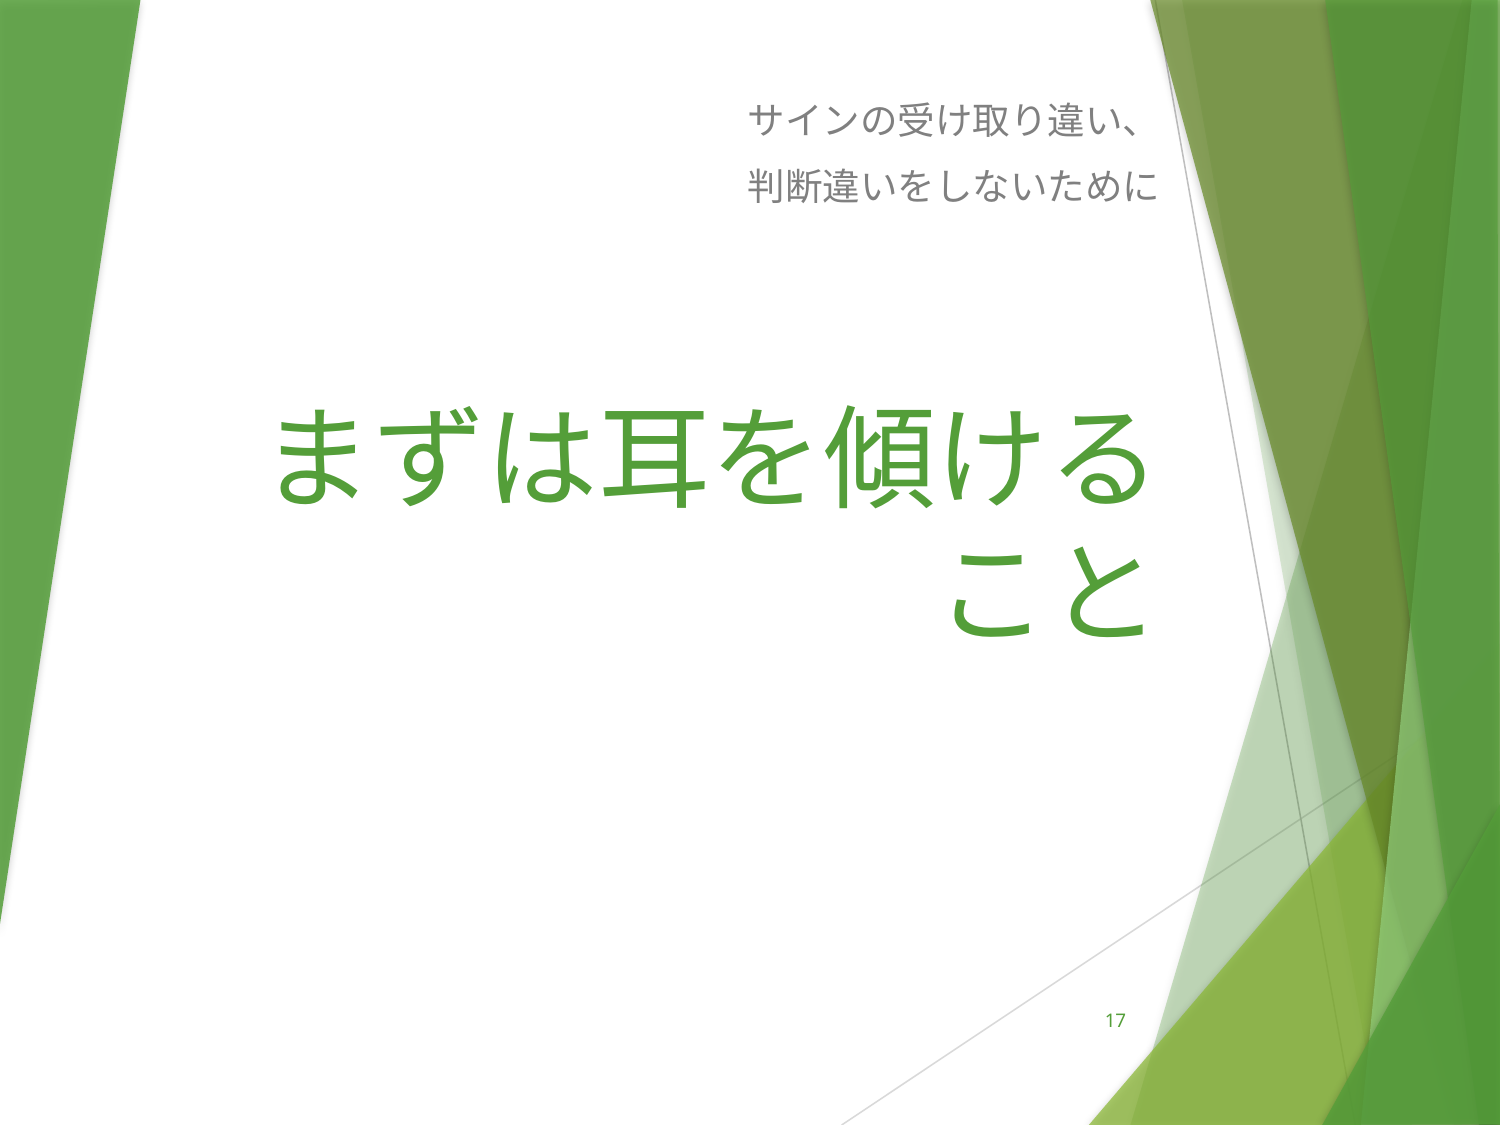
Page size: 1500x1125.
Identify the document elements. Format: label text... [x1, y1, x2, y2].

slide_number 17 [1057, 991, 1142, 1051]
title まずは耳を傾けること [185, 394, 1176, 665]
subtitle サインの受け取り違い、 判断違いをしないために [125, 89, 1176, 272]
